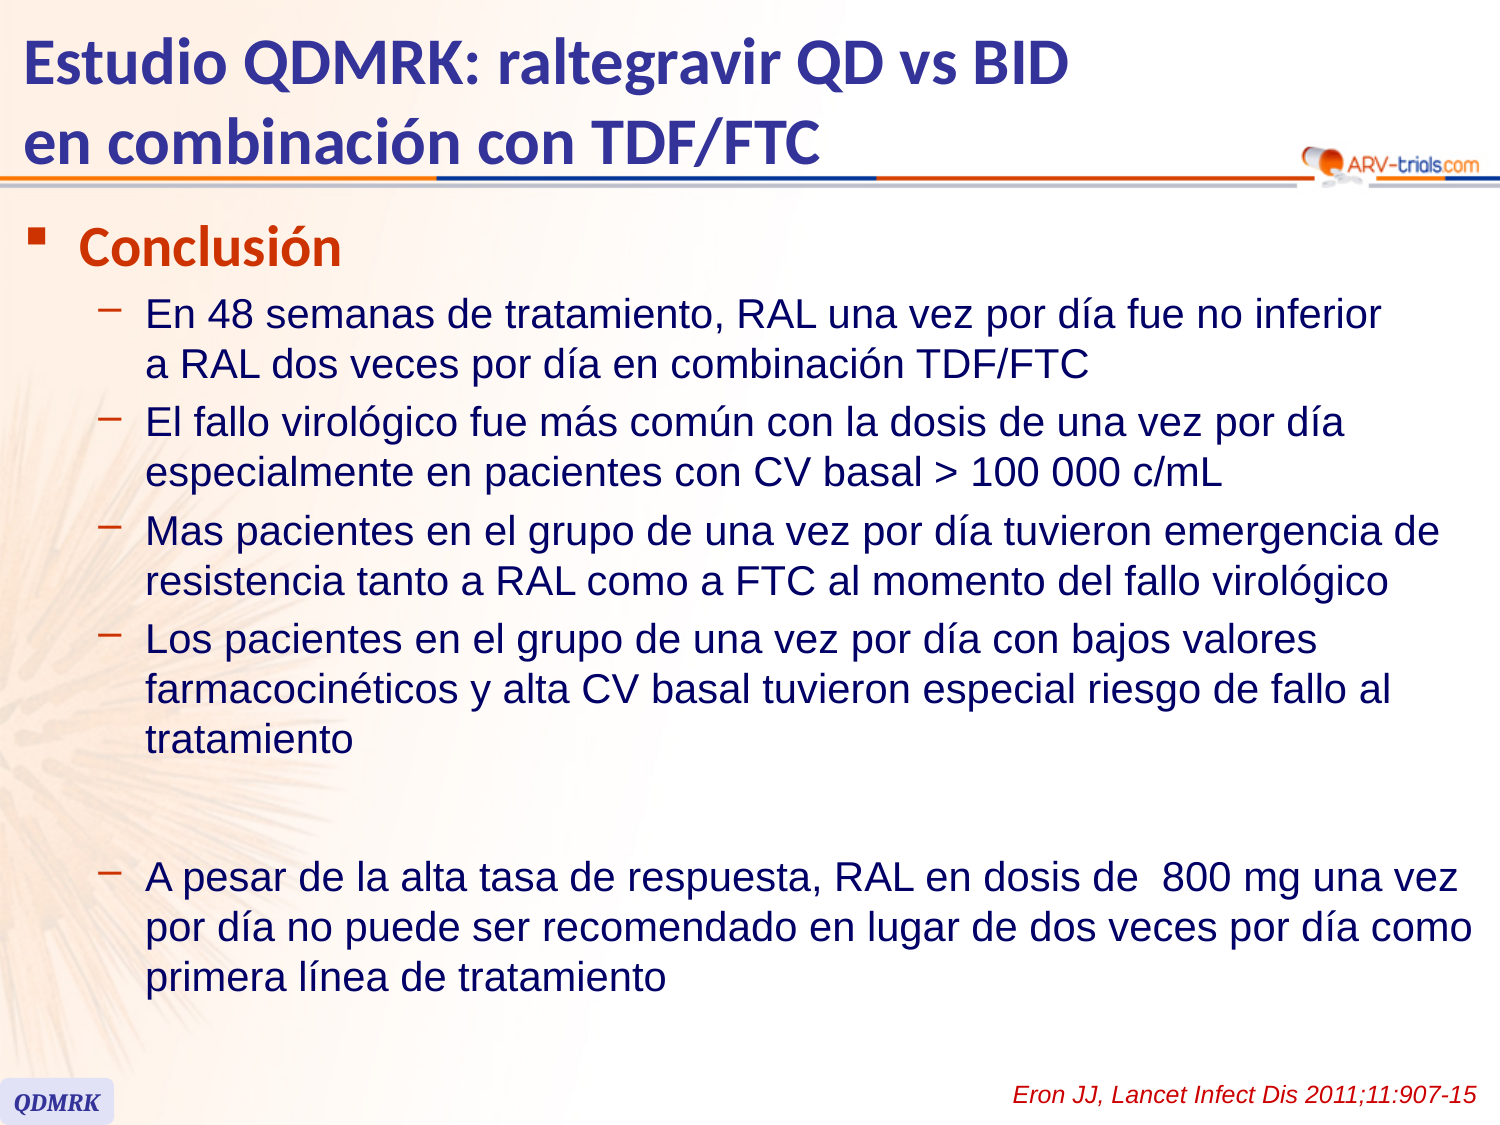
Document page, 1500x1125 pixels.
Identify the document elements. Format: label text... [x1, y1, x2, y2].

list Conclusión En 48 semanas de tratamiento, RAL una vez por día fue no inferior a RAL dos veces por día en combinación TDF/FTC El fallo virológico fue más común con la dosis de una vez por día especialmente en pacientes con CV basal > 100 000 c/mL Mas pacientes en el grupo de una vez por día tuvieron emergencia de resistencia tanto a RAL como a FTC al momento del fallo virológico Los pacientes en el grupo de una vez por día con bajos valores farmacocinéticos y alta CV basal tuvieron especial riesgo de fallo al tratamiento A pesar de la alta tasa de respuesta, RAL en dosis de 800 mg una vez por día no puede ser recomendado en lugar de dos veces por día como primera línea de tratamiento [8, 200, 1489, 1072]
text_box Eron JJ, Lancet Infect Dis 2011;11:907-15 [942, 1071, 1493, 1117]
picture [0, 0, 1500, 1125]
title Estudio QDMRK: raltegravir QD vs BID en combinación con TDF/FTC [8, 6, 1477, 190]
text_box QDMRK [0, 1077, 115, 1125]
